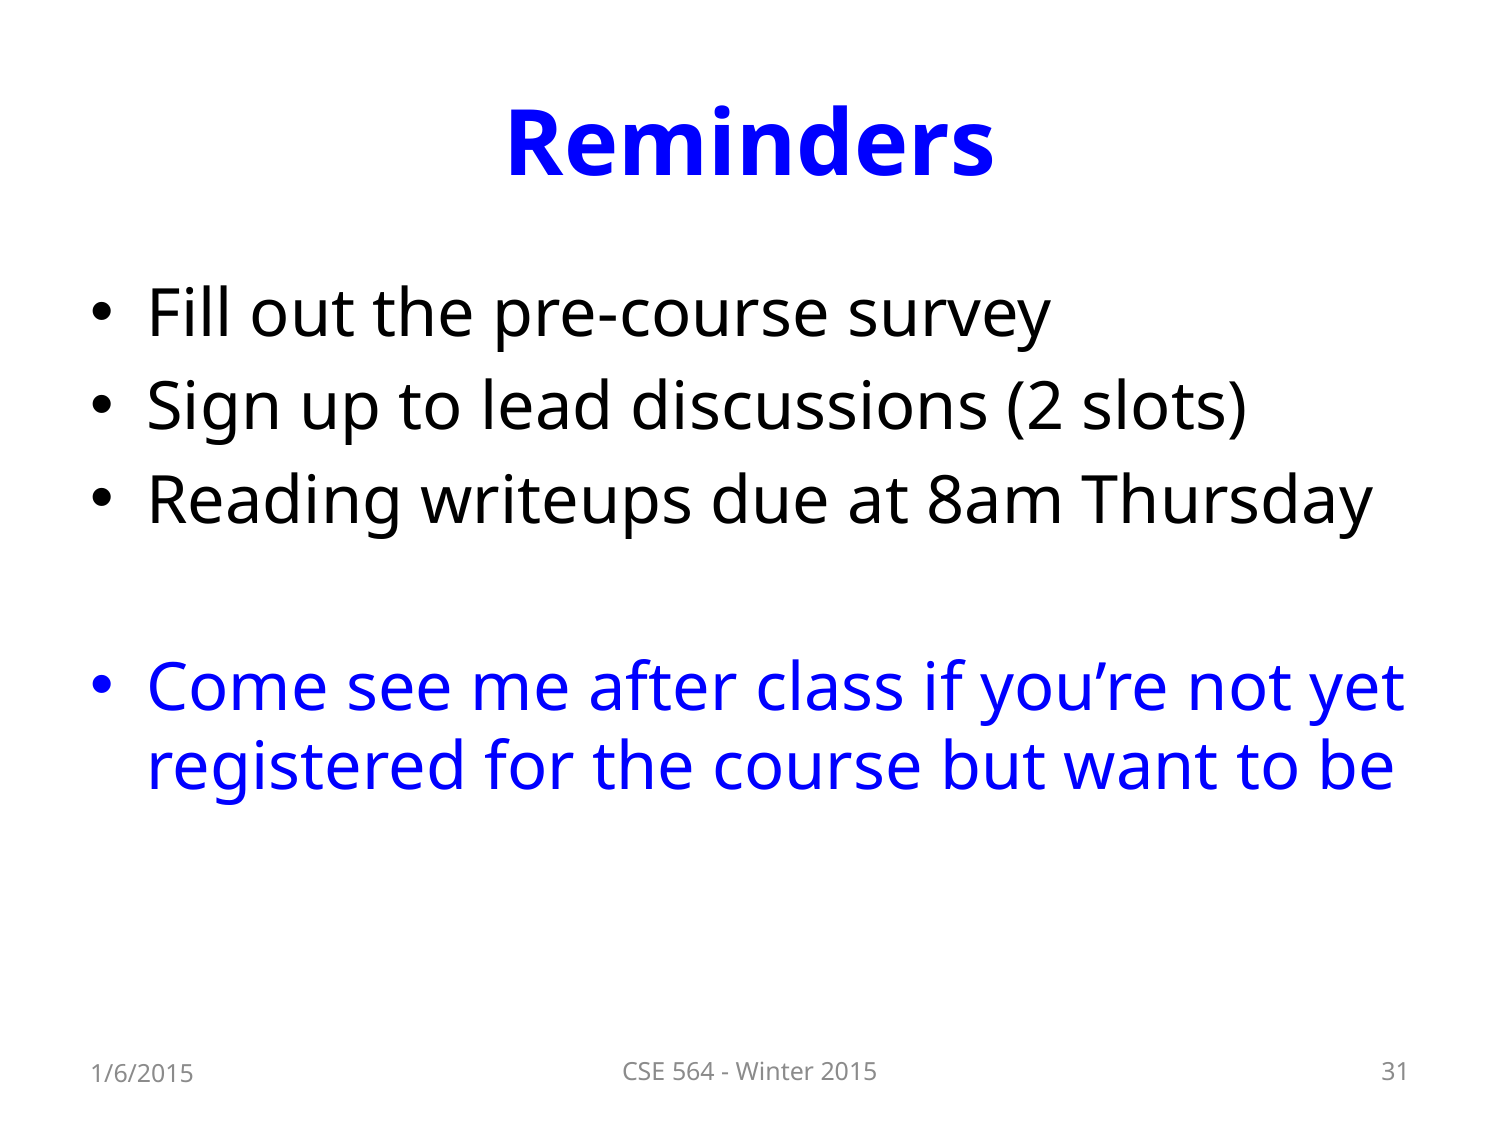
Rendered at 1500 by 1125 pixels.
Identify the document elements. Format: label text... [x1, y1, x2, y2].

footer CSE 564 - Winter 2015 [512, 1042, 988, 1103]
slide_number 31 [1074, 1042, 1425, 1103]
title Reminders [75, 45, 1425, 233]
list Fill out the pre-course survey Sign up to lead discussions (2 slots) Reading writeups due at 8am Thursday Come see me after class if you’re not yet registered for the course but want to be [75, 262, 1425, 1005]
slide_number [75, 1042, 425, 1103]
